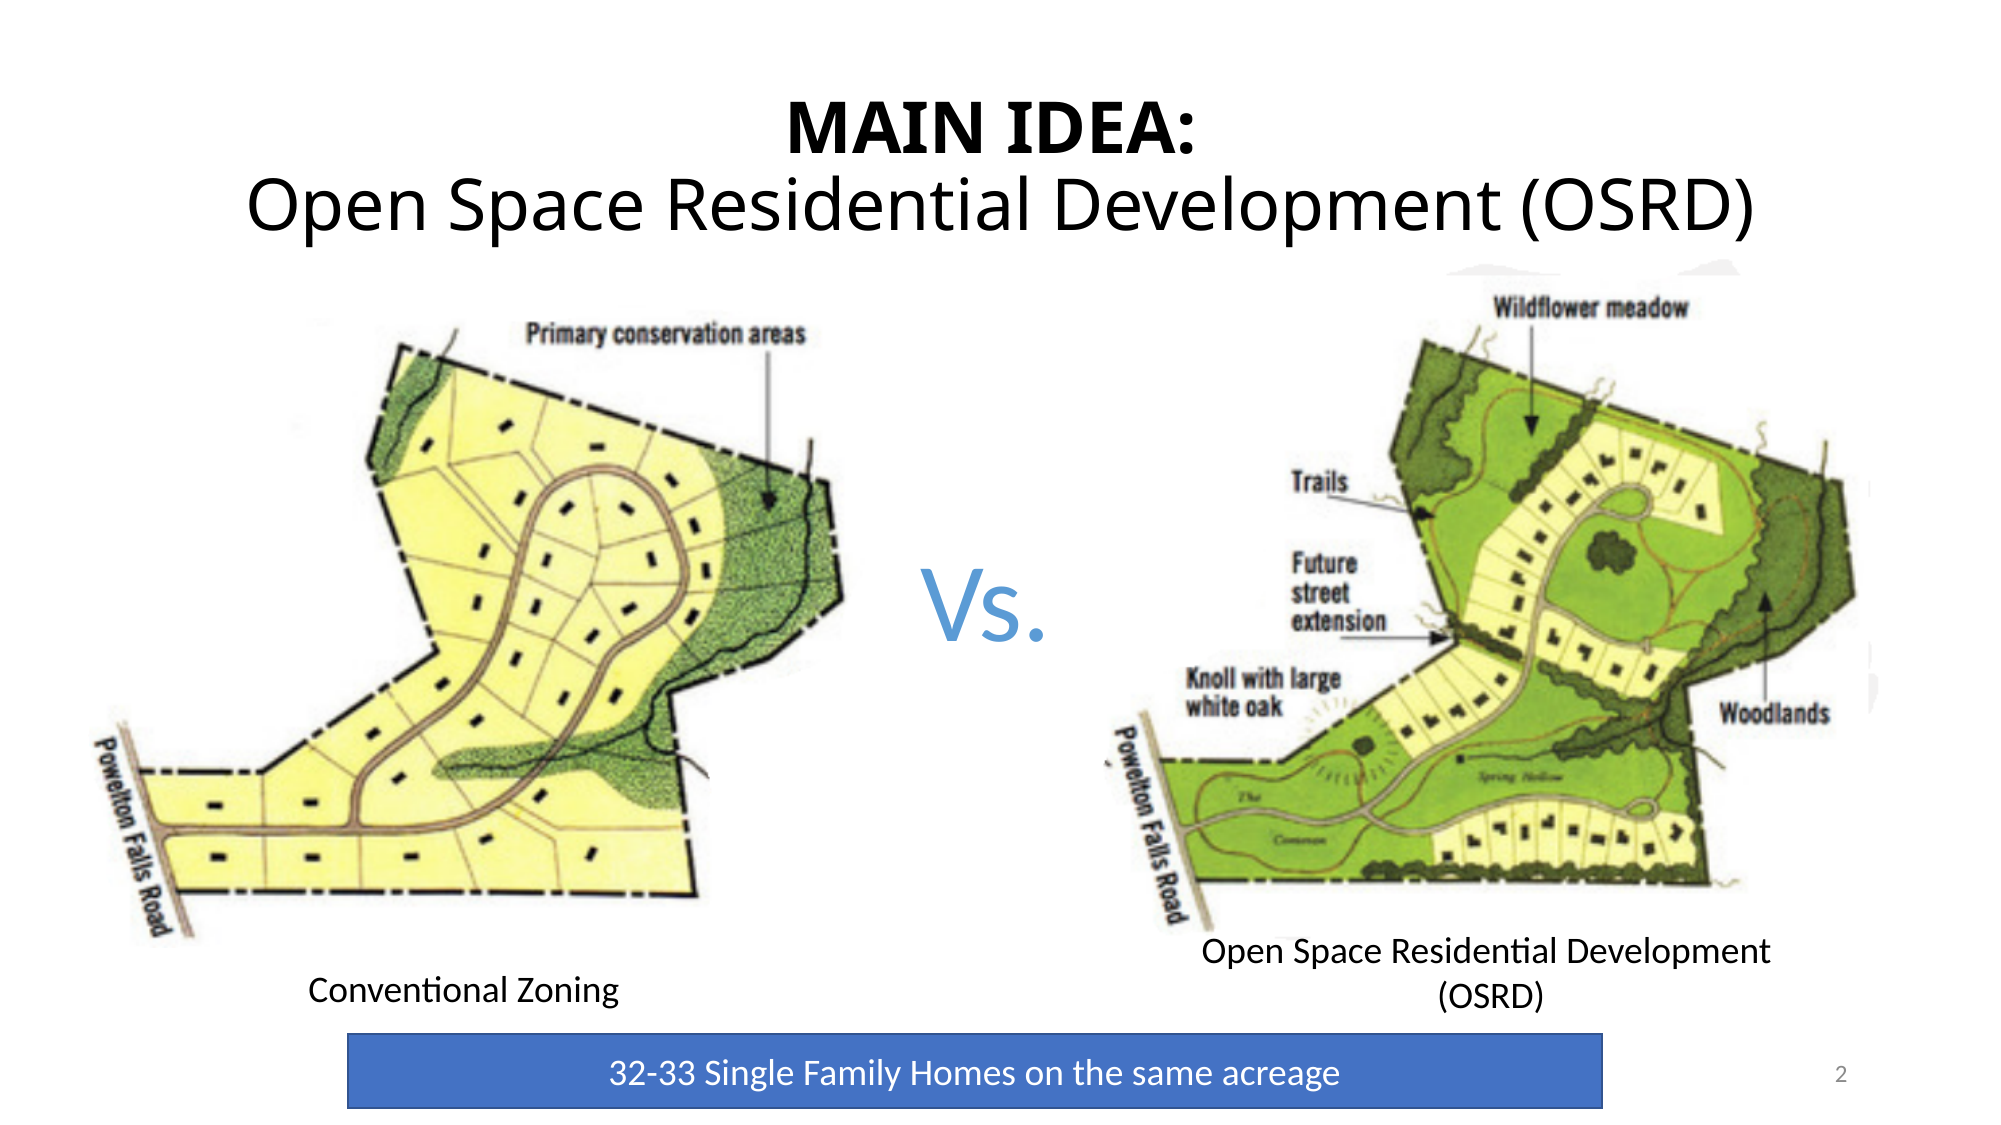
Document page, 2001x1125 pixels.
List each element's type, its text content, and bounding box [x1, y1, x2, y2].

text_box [1102, 258, 1880, 1025]
text_box Vs. [904, 520, 1067, 671]
title MAIN IDEA: Open Space Residential Development (OSRD) [137, 59, 1863, 278]
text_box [88, 304, 887, 1018]
text_box 32-33 Single Family Homes on the same acreage [347, 1033, 1603, 1109]
slide_number 2 [1603, 1042, 1863, 1103]
